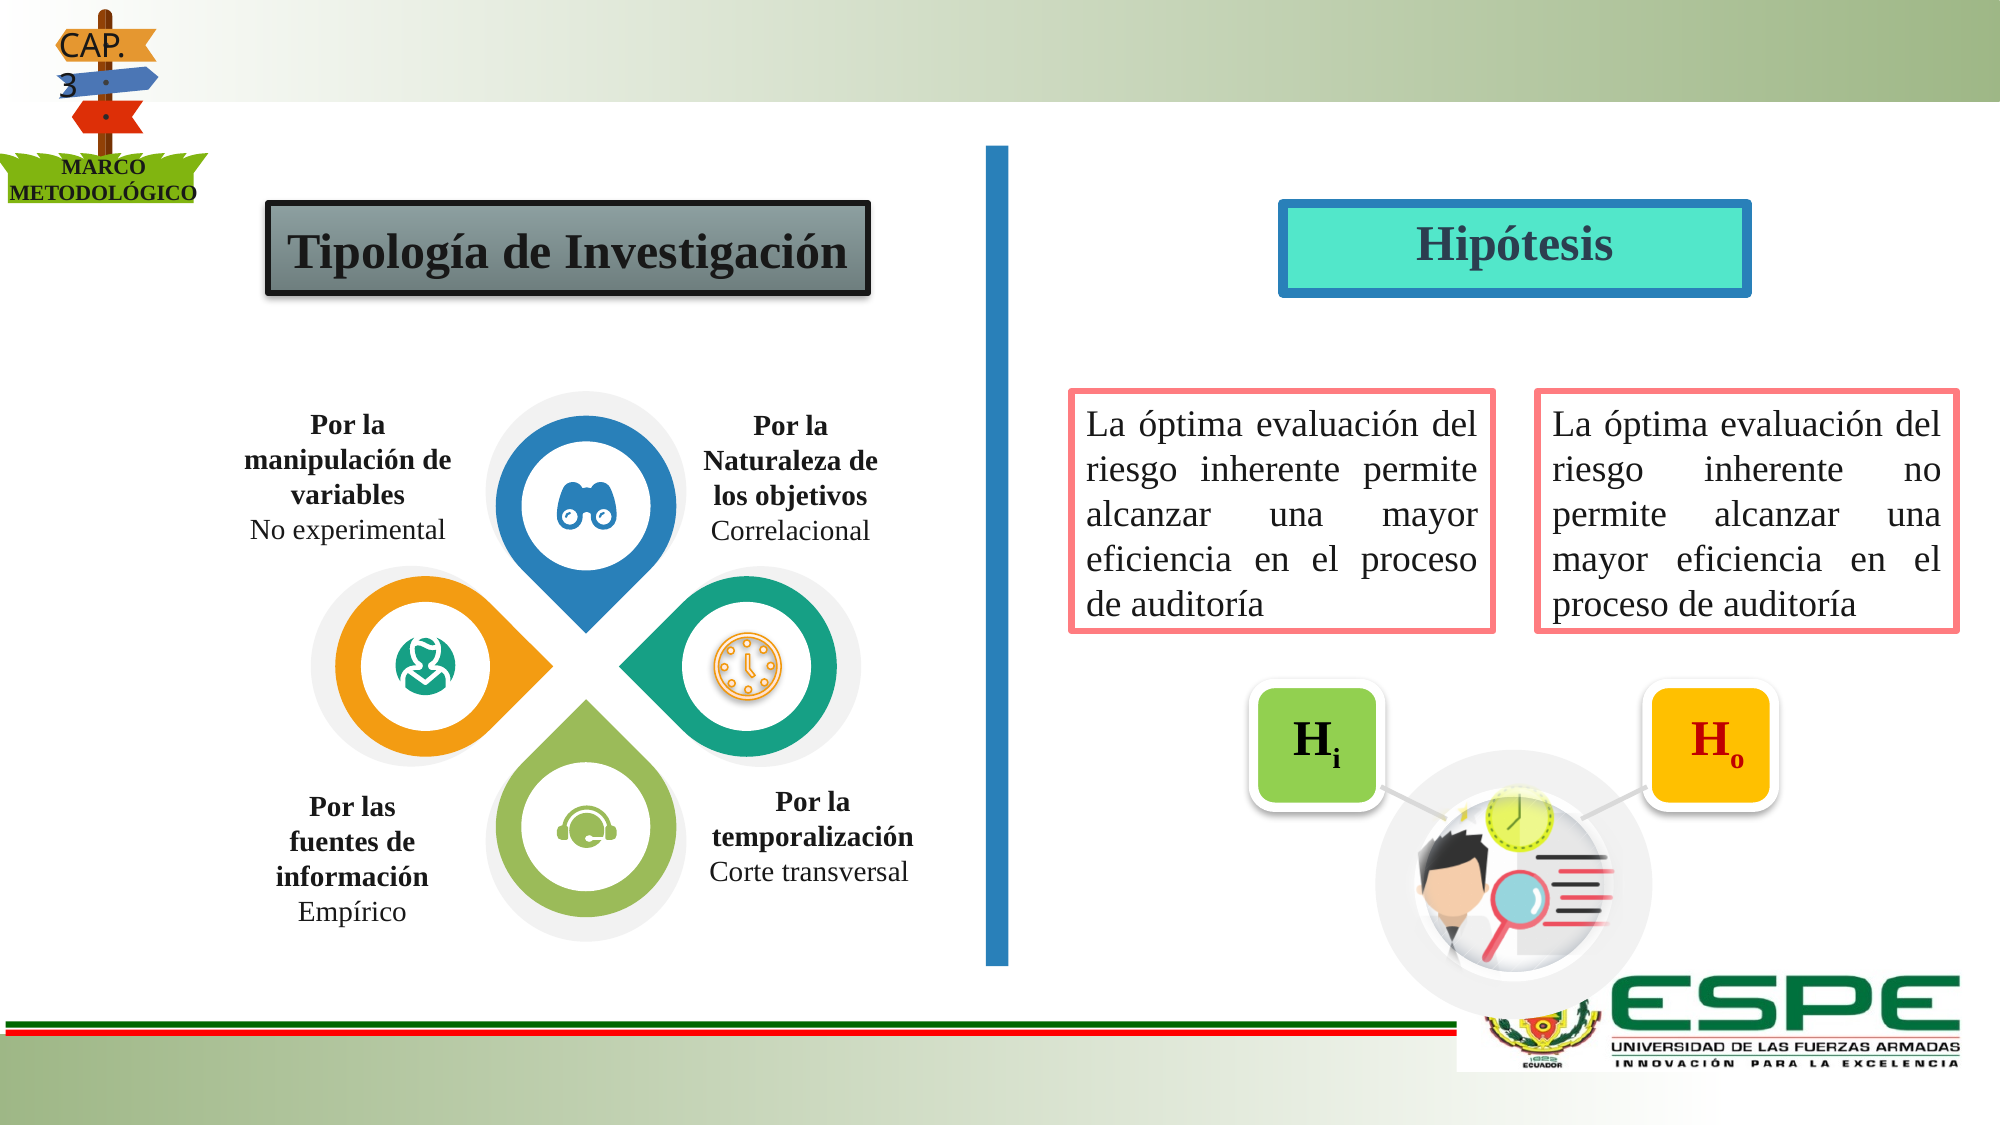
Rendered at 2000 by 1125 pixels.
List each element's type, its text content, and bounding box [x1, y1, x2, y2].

text_box La óptima evaluación del riesgo inherente no permite alcanzar una mayor eficiencia en el proceso de auditoría [1537, 391, 1957, 631]
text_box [208, 390, 942, 942]
text_box Tipología de Investigación [268, 203, 868, 294]
picture [1456, 968, 1993, 1072]
text_box [984, 143, 1011, 968]
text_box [1219, 683, 1827, 1020]
text_box Hipótesis [1281, 201, 1749, 295]
text_box La óptima evaluación del riesgo inherente permite alcanzar una mayor eficiencia en el proceso de auditoría [1071, 391, 1494, 631]
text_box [0, 9, 216, 214]
